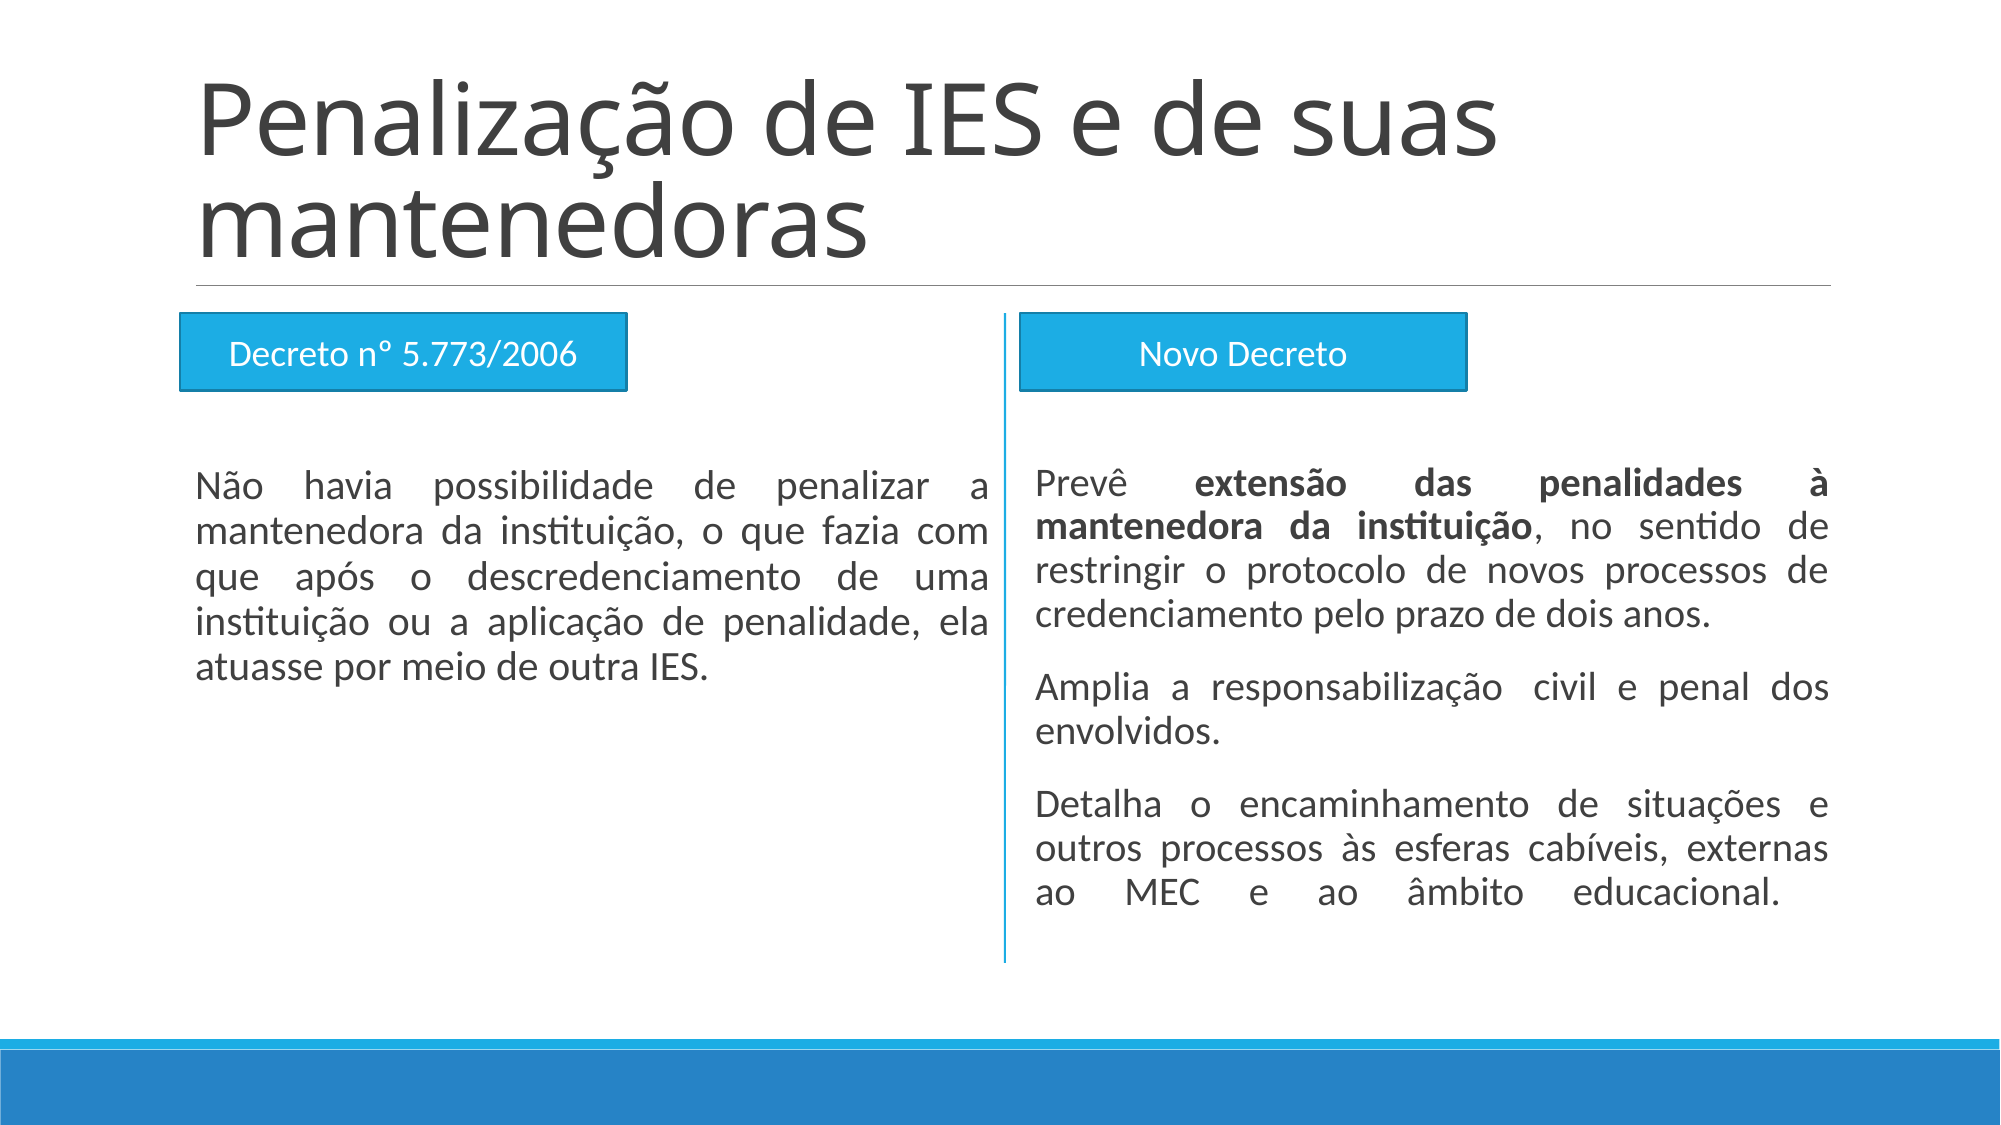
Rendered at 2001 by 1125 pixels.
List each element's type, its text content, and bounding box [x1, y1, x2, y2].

list Prevê extensão das penalidades à mantenedora da instituição, no sentido de restringir o protocolo de novos processos de credenciamento pelo prazo de dois anos. Amplia a responsabilização civil e penal dos envolvidos. Detalha o encaminhamento de situações e outros processos às esferas cabíveis, externas ao MEC e ao âmbito educacional. [1020, 302, 1830, 963]
text_box Novo Decreto [1019, 312, 1468, 392]
list Não havia possibilidade de penalizar a mantenedora da instituição, o que fazia com que após o descredenciamento de uma instituição ou a aplicação de penalidade, ela atuasse por meio de outra IES. [180, 302, 990, 963]
text_box Decreto nº 5.773/2006 [179, 312, 628, 392]
title Penalização de IES e de suas mantenedoras [180, 47, 1830, 285]
